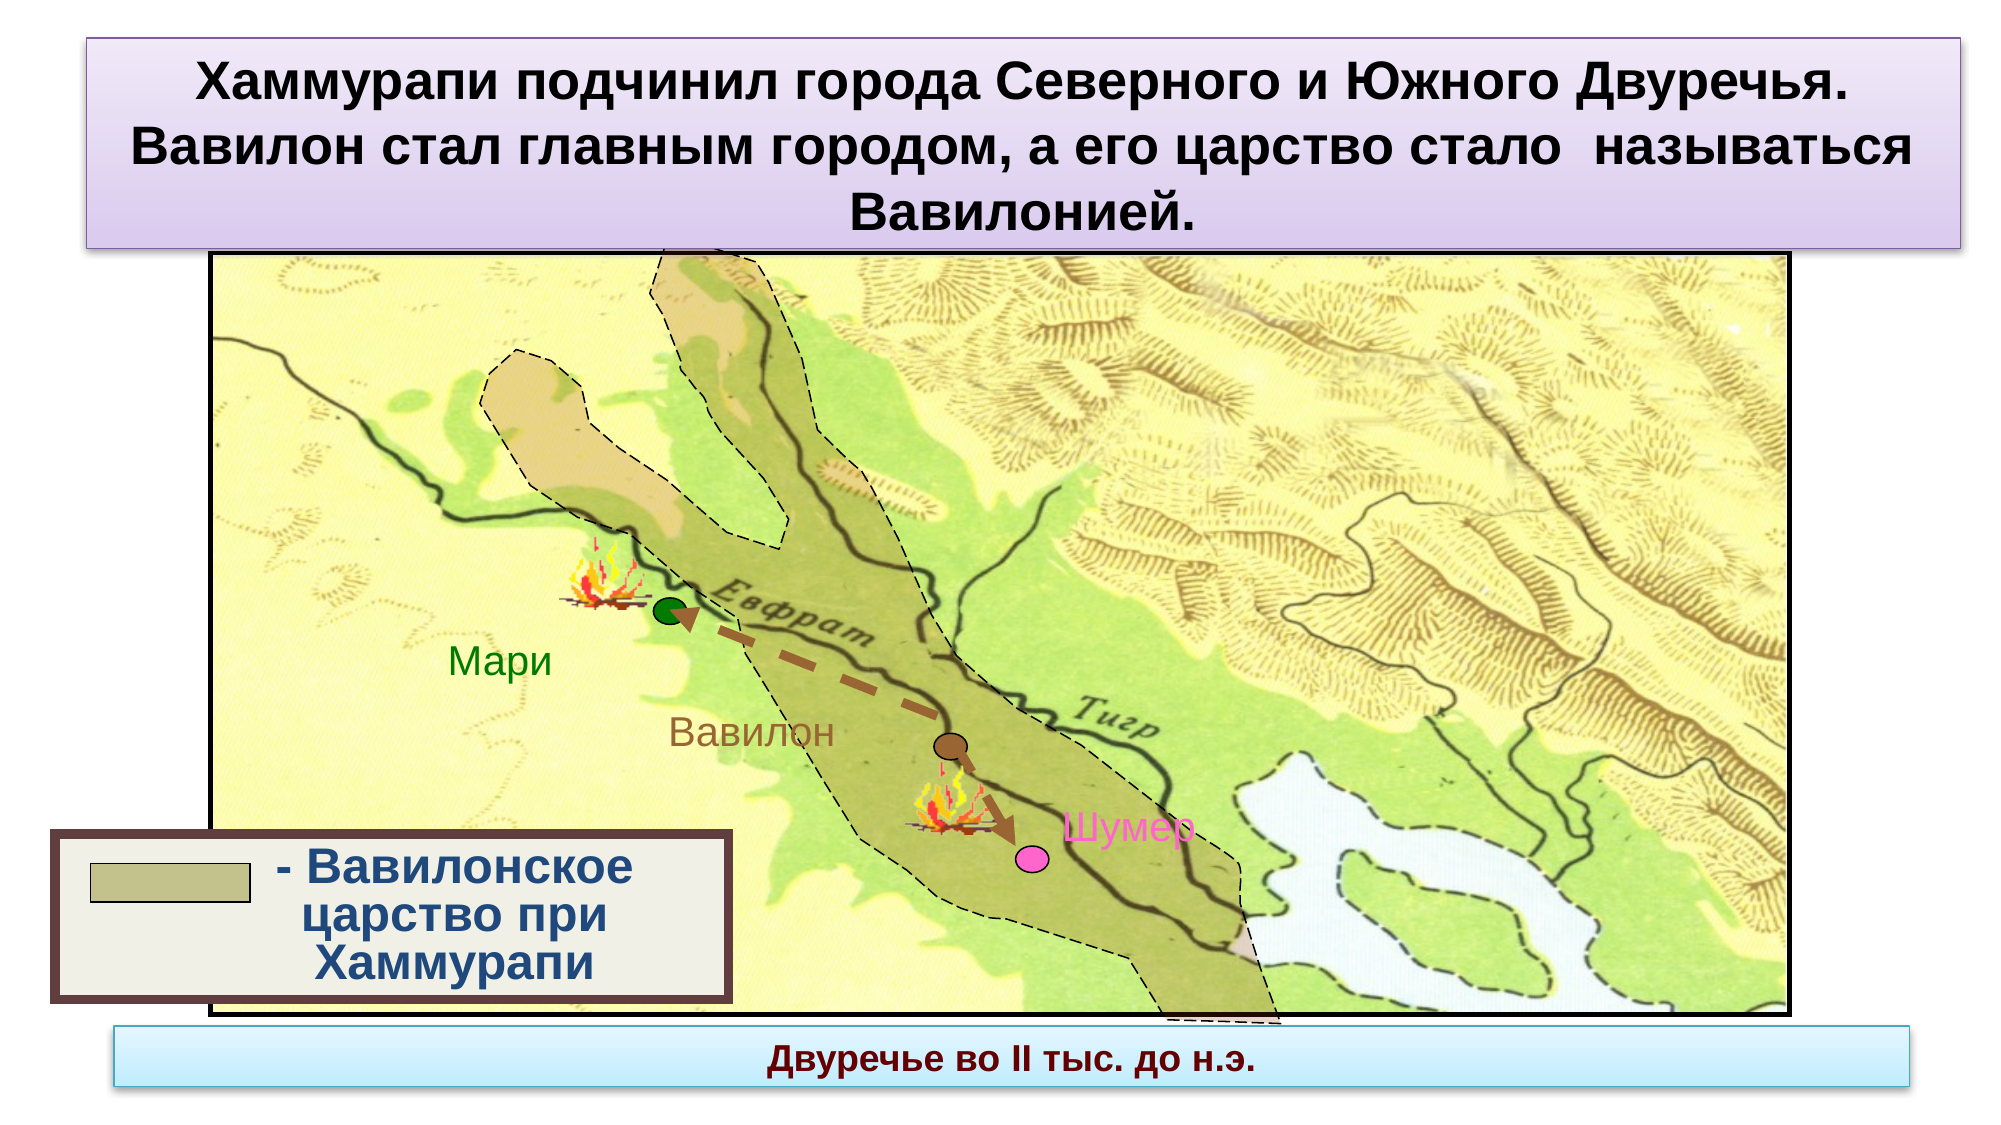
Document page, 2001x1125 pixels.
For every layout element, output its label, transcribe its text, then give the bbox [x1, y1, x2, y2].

picture [212, 255, 1788, 1013]
text_box Двуречье во II тыс. до н.э. [113, 1025, 1910, 1087]
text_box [54, 833, 729, 1000]
text_box Хаммурапи подчинил города Северного и Южного Двуречья. Вавилон стал главным городом, а его царство стало называться Вавилонией. [86, 37, 1961, 249]
